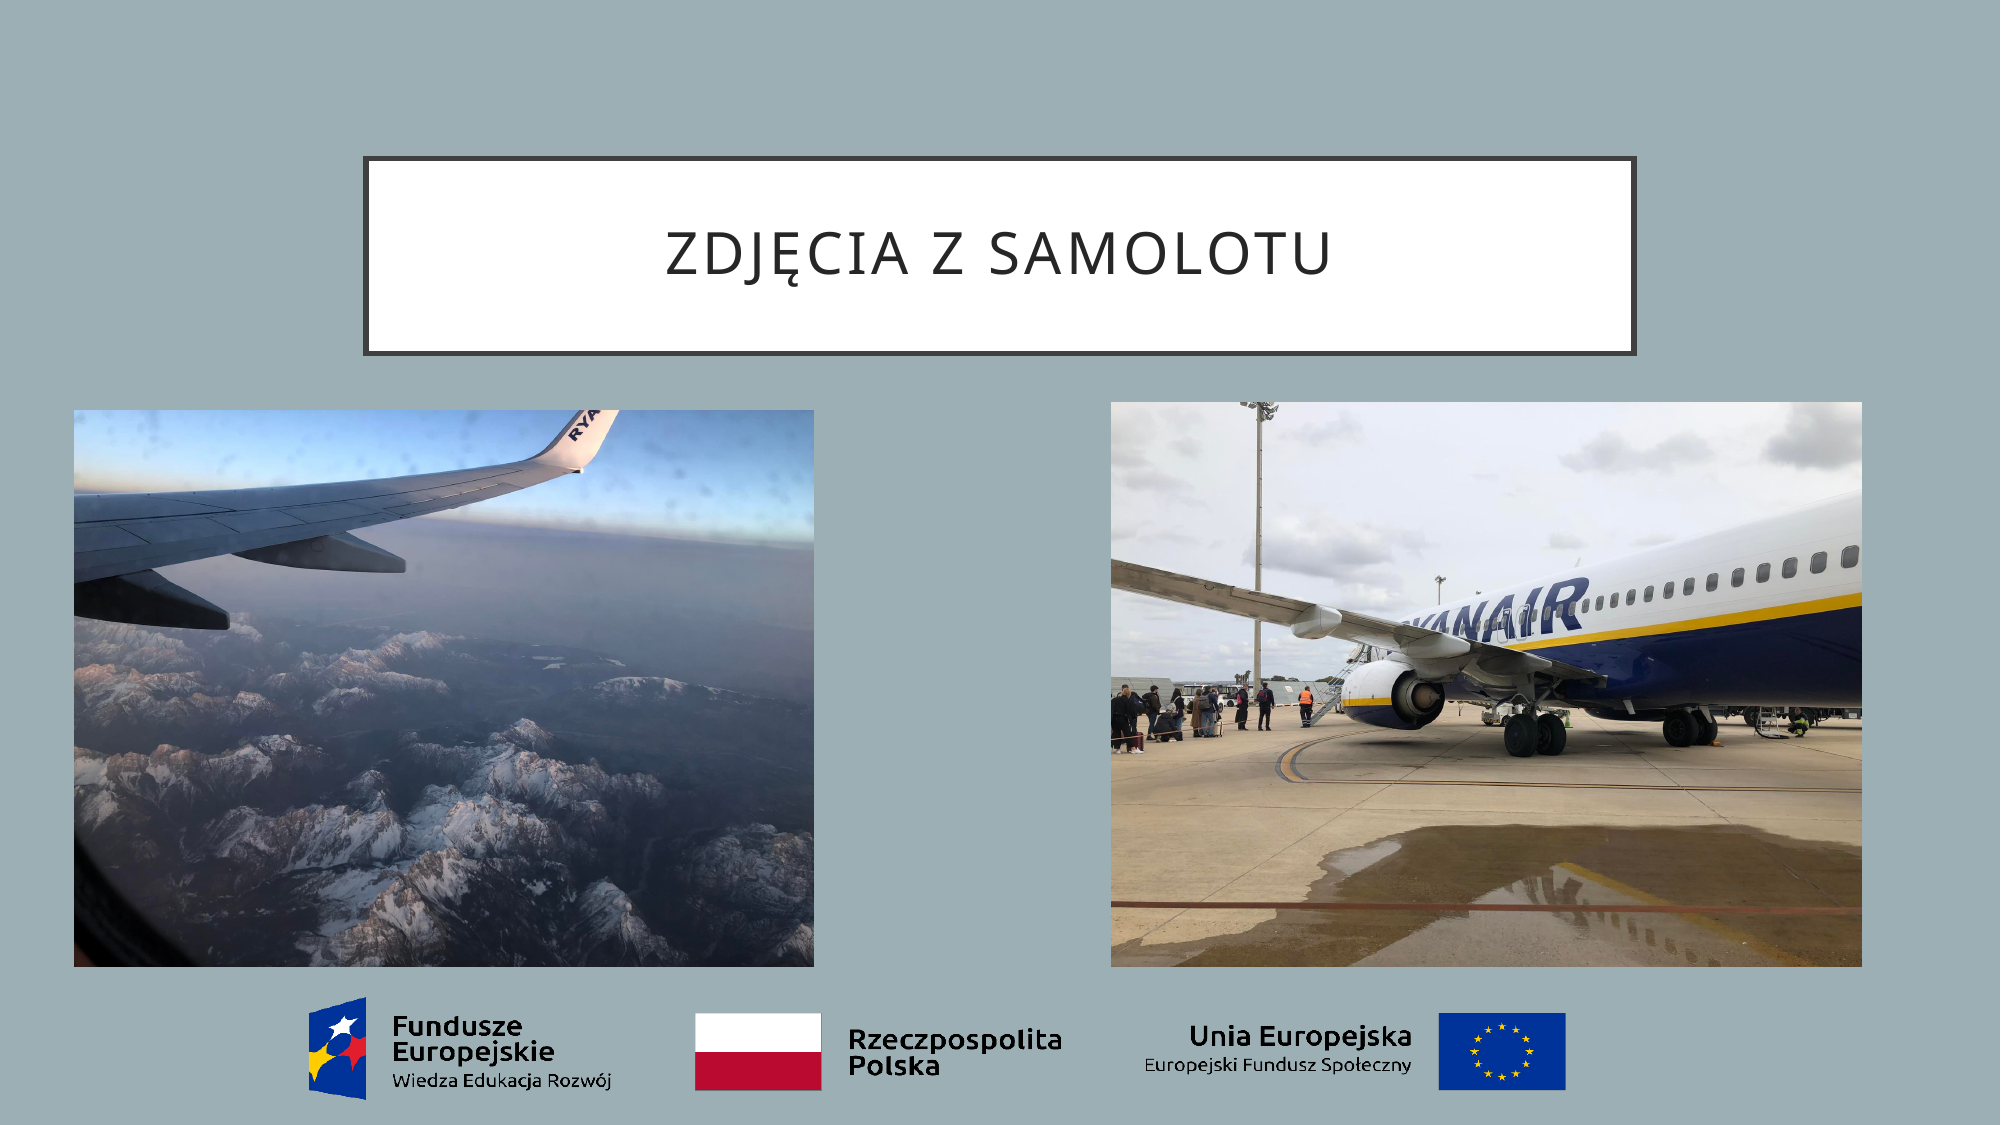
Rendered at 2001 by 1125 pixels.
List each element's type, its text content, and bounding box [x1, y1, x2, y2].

picture [1111, 402, 1862, 967]
title Zdjęcia z samolotu [363, 156, 1637, 356]
picture [281, 971, 1593, 1125]
picture [74, 410, 814, 967]
